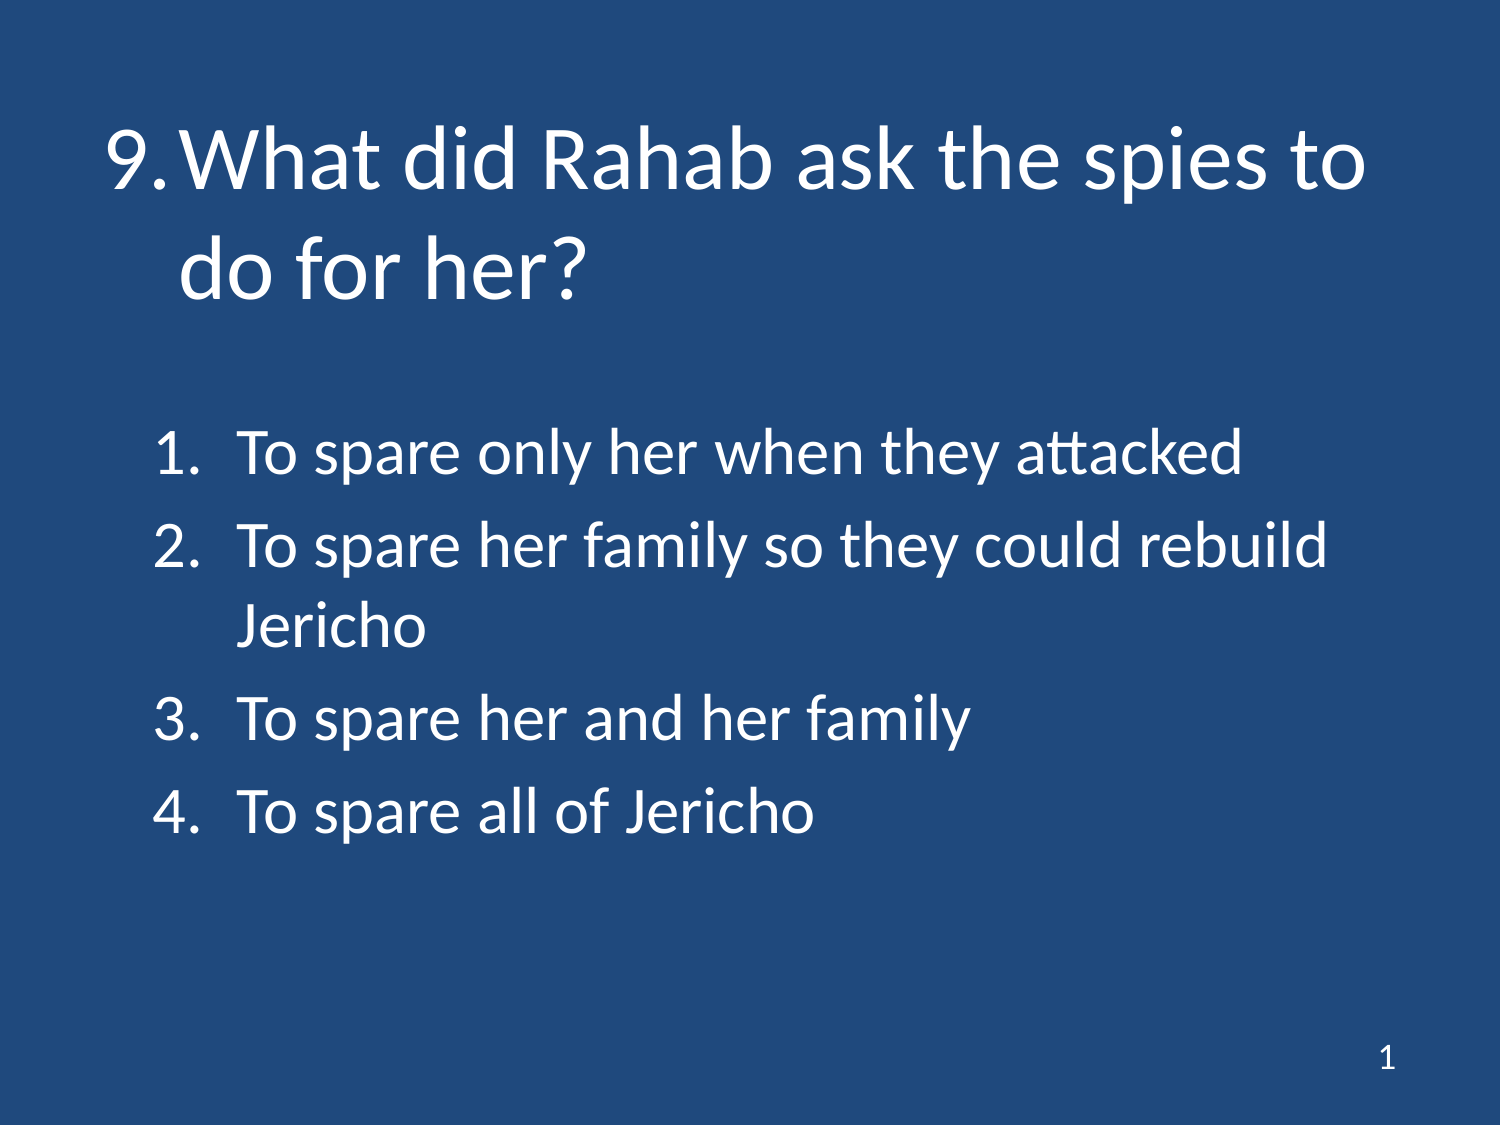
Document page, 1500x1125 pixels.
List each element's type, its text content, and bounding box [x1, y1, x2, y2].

title 9. What did Rahab ask the spies to do for her? [87, 87, 1425, 329]
text_box 1 [1362, 1024, 1413, 1085]
subtitle To spare only her when they attacked To spare her family so they could rebuild Jericho To spare her and her family To spare all of Jericho [137, 399, 1425, 800]
